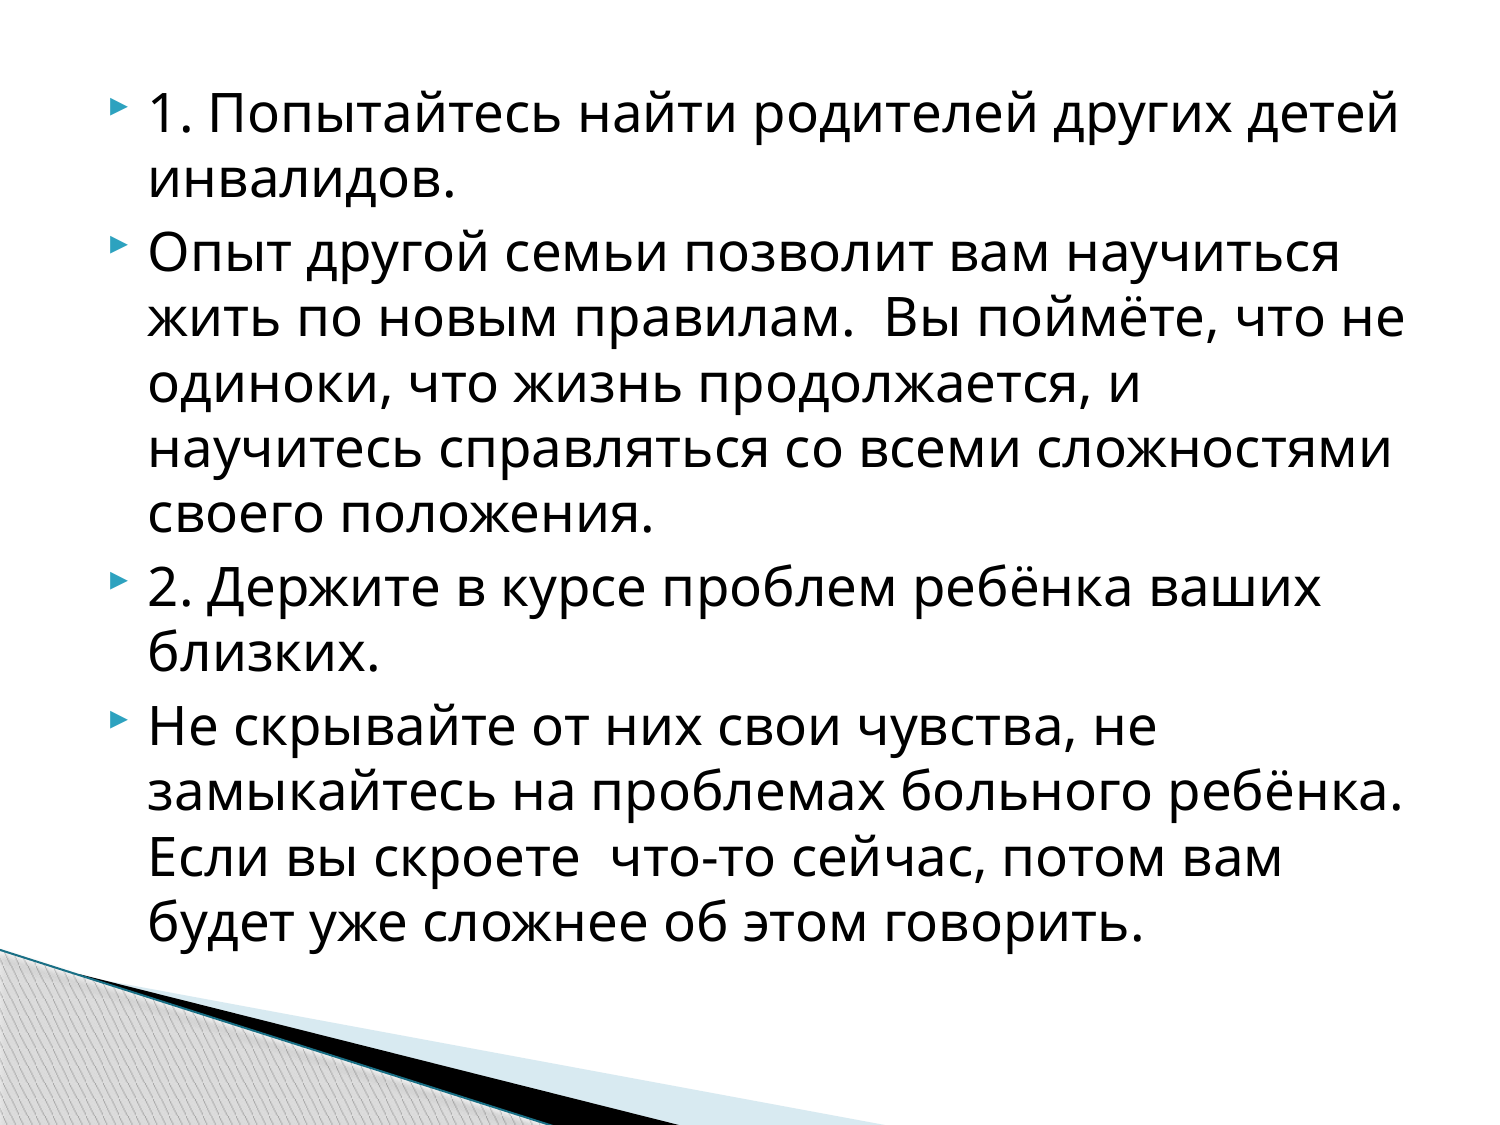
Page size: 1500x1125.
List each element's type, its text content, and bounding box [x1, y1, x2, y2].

list 1. Попытайтесь найти родителей других детей инвалидов. Опыт другой семьи позволит вам научиться жить по новым правилам. Вы поймёте, что не одиноки, что жизнь продолжается, и научитесь справляться со всеми сложностями своего положения. 2. Держите в курсе проблем ребёнка ваших близких. Не скрывайте от них свои чувства, не замыкайтесь на проблемах больного ребёнка. Если вы скроете что-то сейчас, потом вам будет уже сложнее об этом говорить. [75, 70, 1425, 986]
